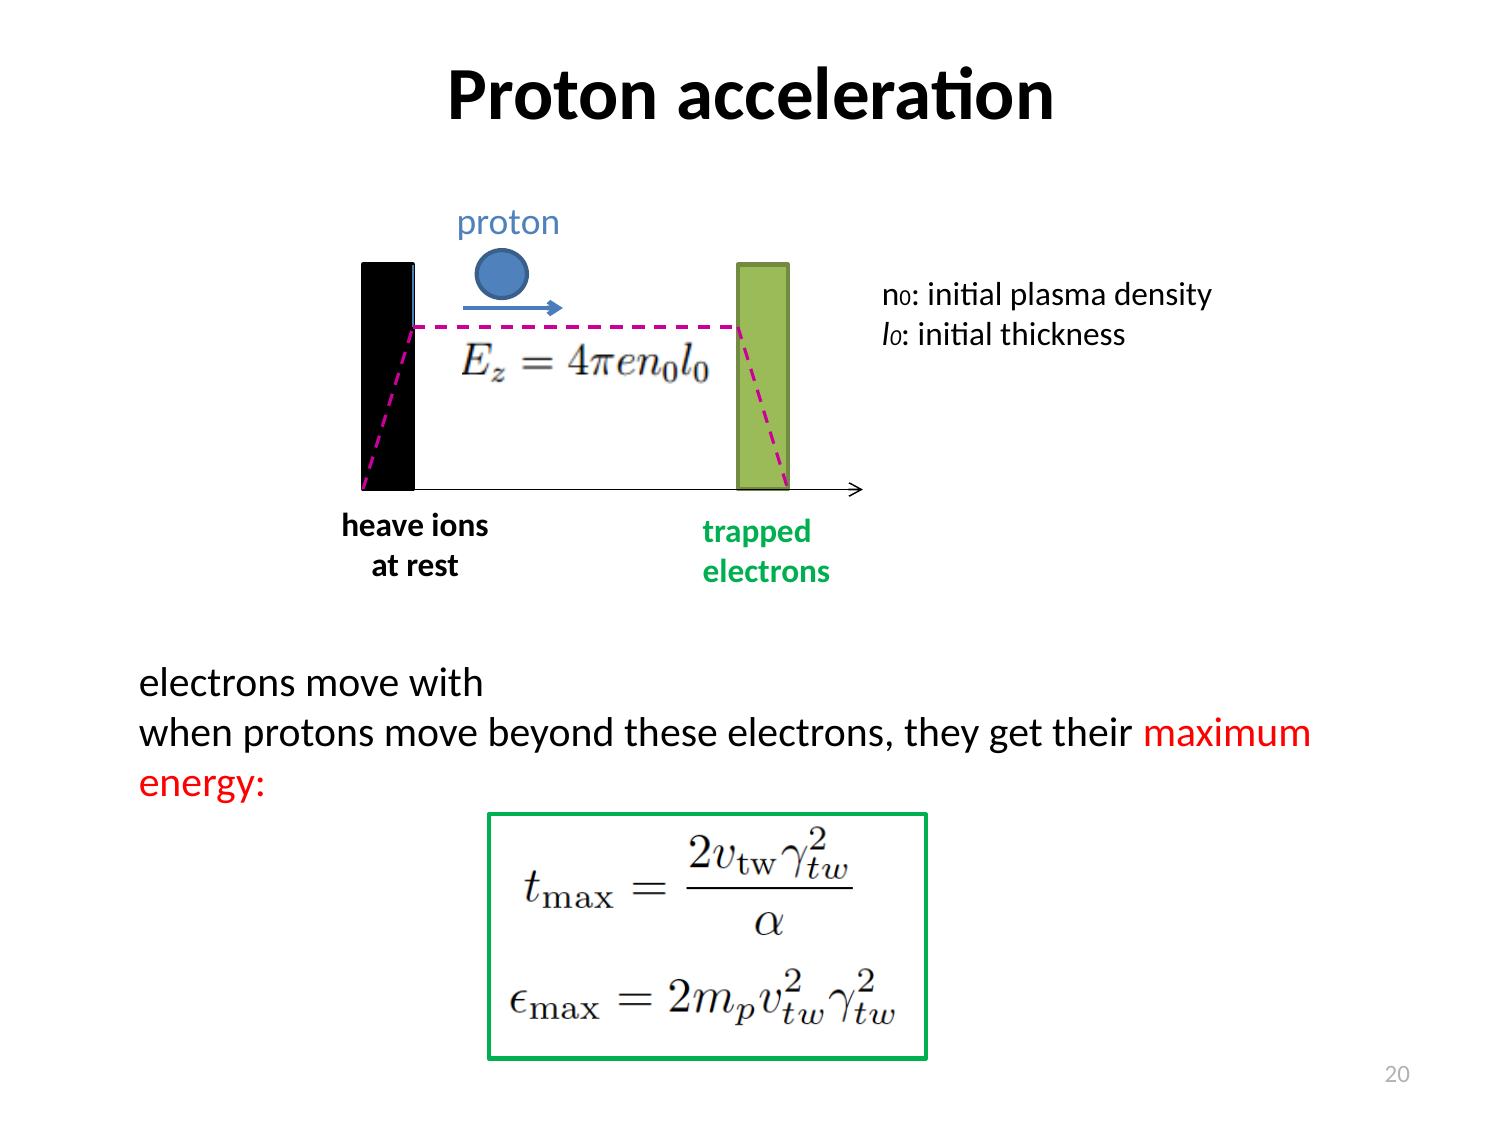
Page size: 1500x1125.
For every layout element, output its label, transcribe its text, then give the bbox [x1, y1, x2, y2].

text_box [736, 262, 790, 327]
picture [490, 814, 898, 1042]
title Proton acceleration [76, 0, 1427, 183]
text_box [487, 812, 928, 1061]
text_box heave ions at rest [312, 495, 518, 591]
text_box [737, 326, 789, 488]
text_box proton [441, 189, 617, 250]
text_box [474, 250, 530, 301]
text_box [362, 326, 414, 489]
text_box trapped electrons [687, 501, 938, 597]
slide_number 20 [1074, 1042, 1425, 1103]
picture [462, 328, 714, 393]
text_box [361, 262, 415, 326]
text_box n0: initial plasma density l0: initial thickness [867, 264, 1317, 360]
